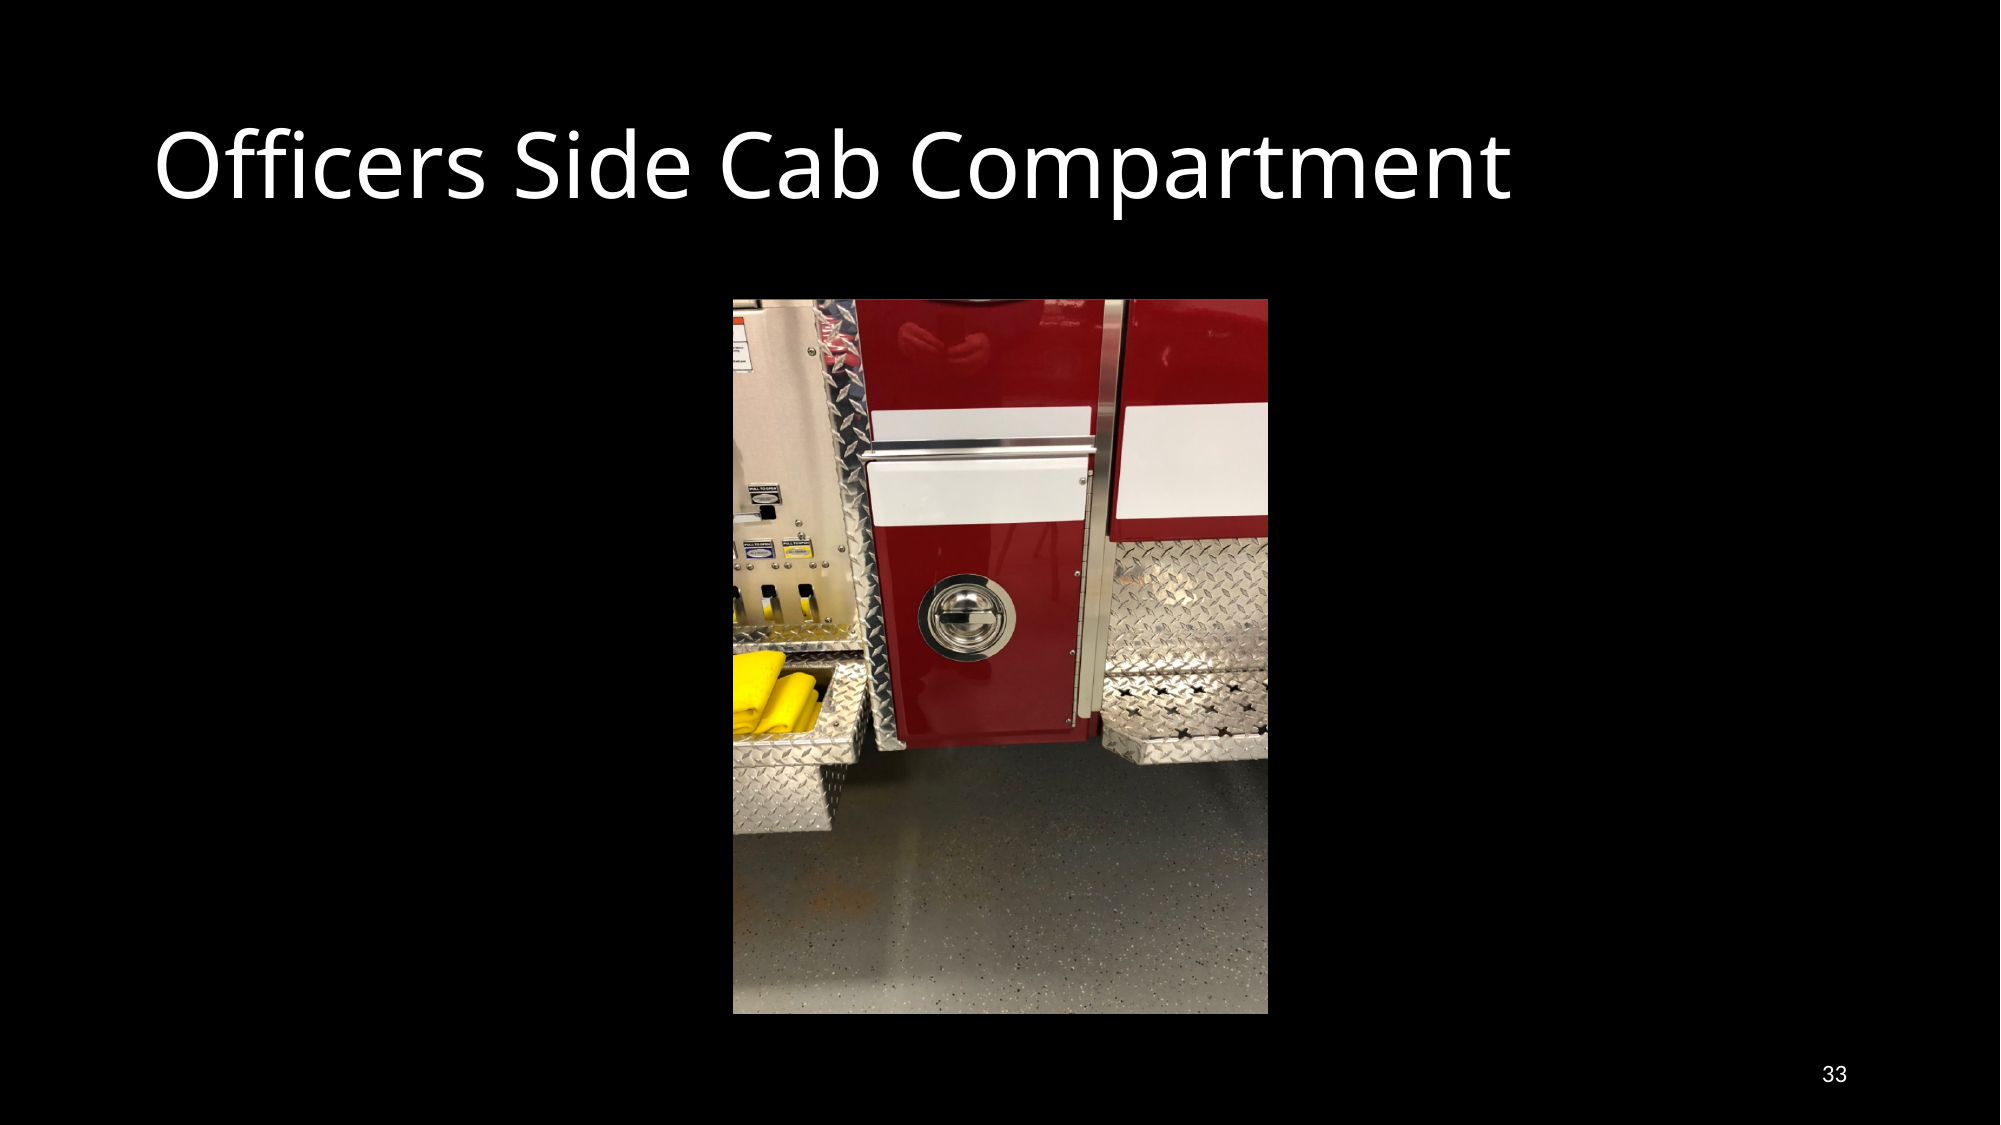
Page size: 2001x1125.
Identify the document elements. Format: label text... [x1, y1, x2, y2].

picture [733, 300, 1268, 388]
title Officers Side Cab Compartment [137, 59, 1863, 278]
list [642, 388, 1358, 925]
picture [733, 925, 1268, 1013]
slide_number 33 [1412, 1042, 1863, 1103]
